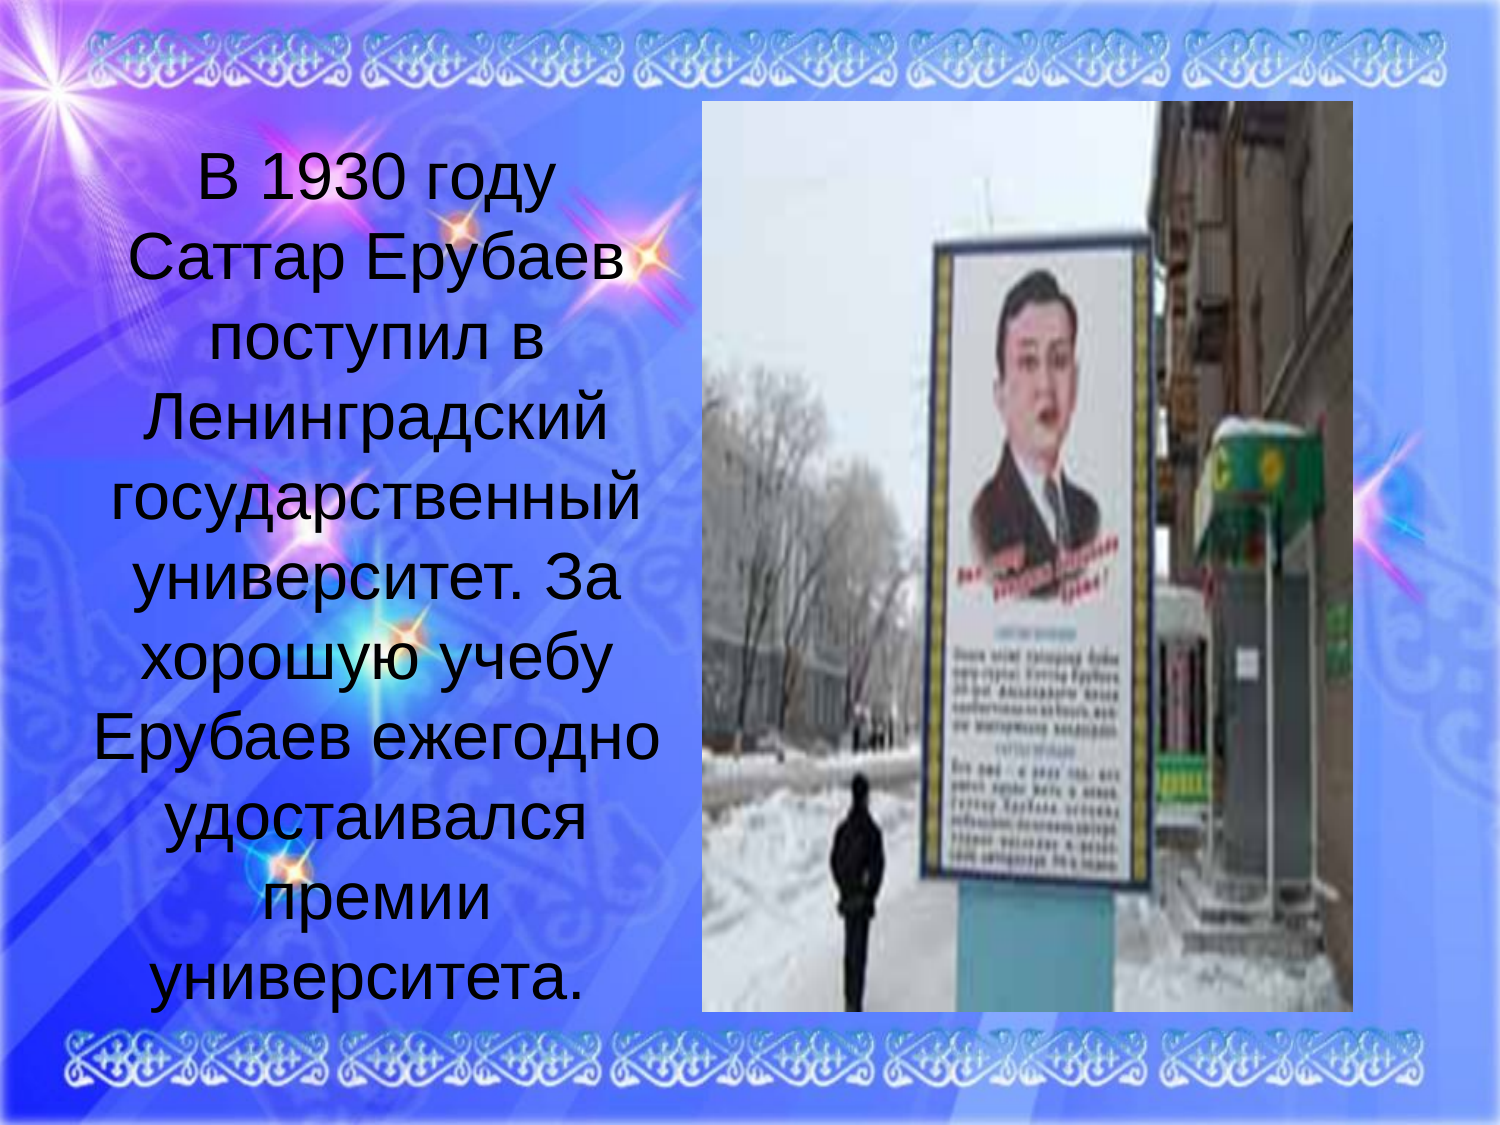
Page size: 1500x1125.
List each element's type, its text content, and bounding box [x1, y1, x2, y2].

list В 1930 году Саттар Ерубаев поступил в Ленинградский государственный университет. За хорошую учебу Ерубаев ежегодно удостаивался премии университета. [75, 125, 680, 1005]
picture [0, 0, 1500, 1125]
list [702, 101, 1353, 1012]
